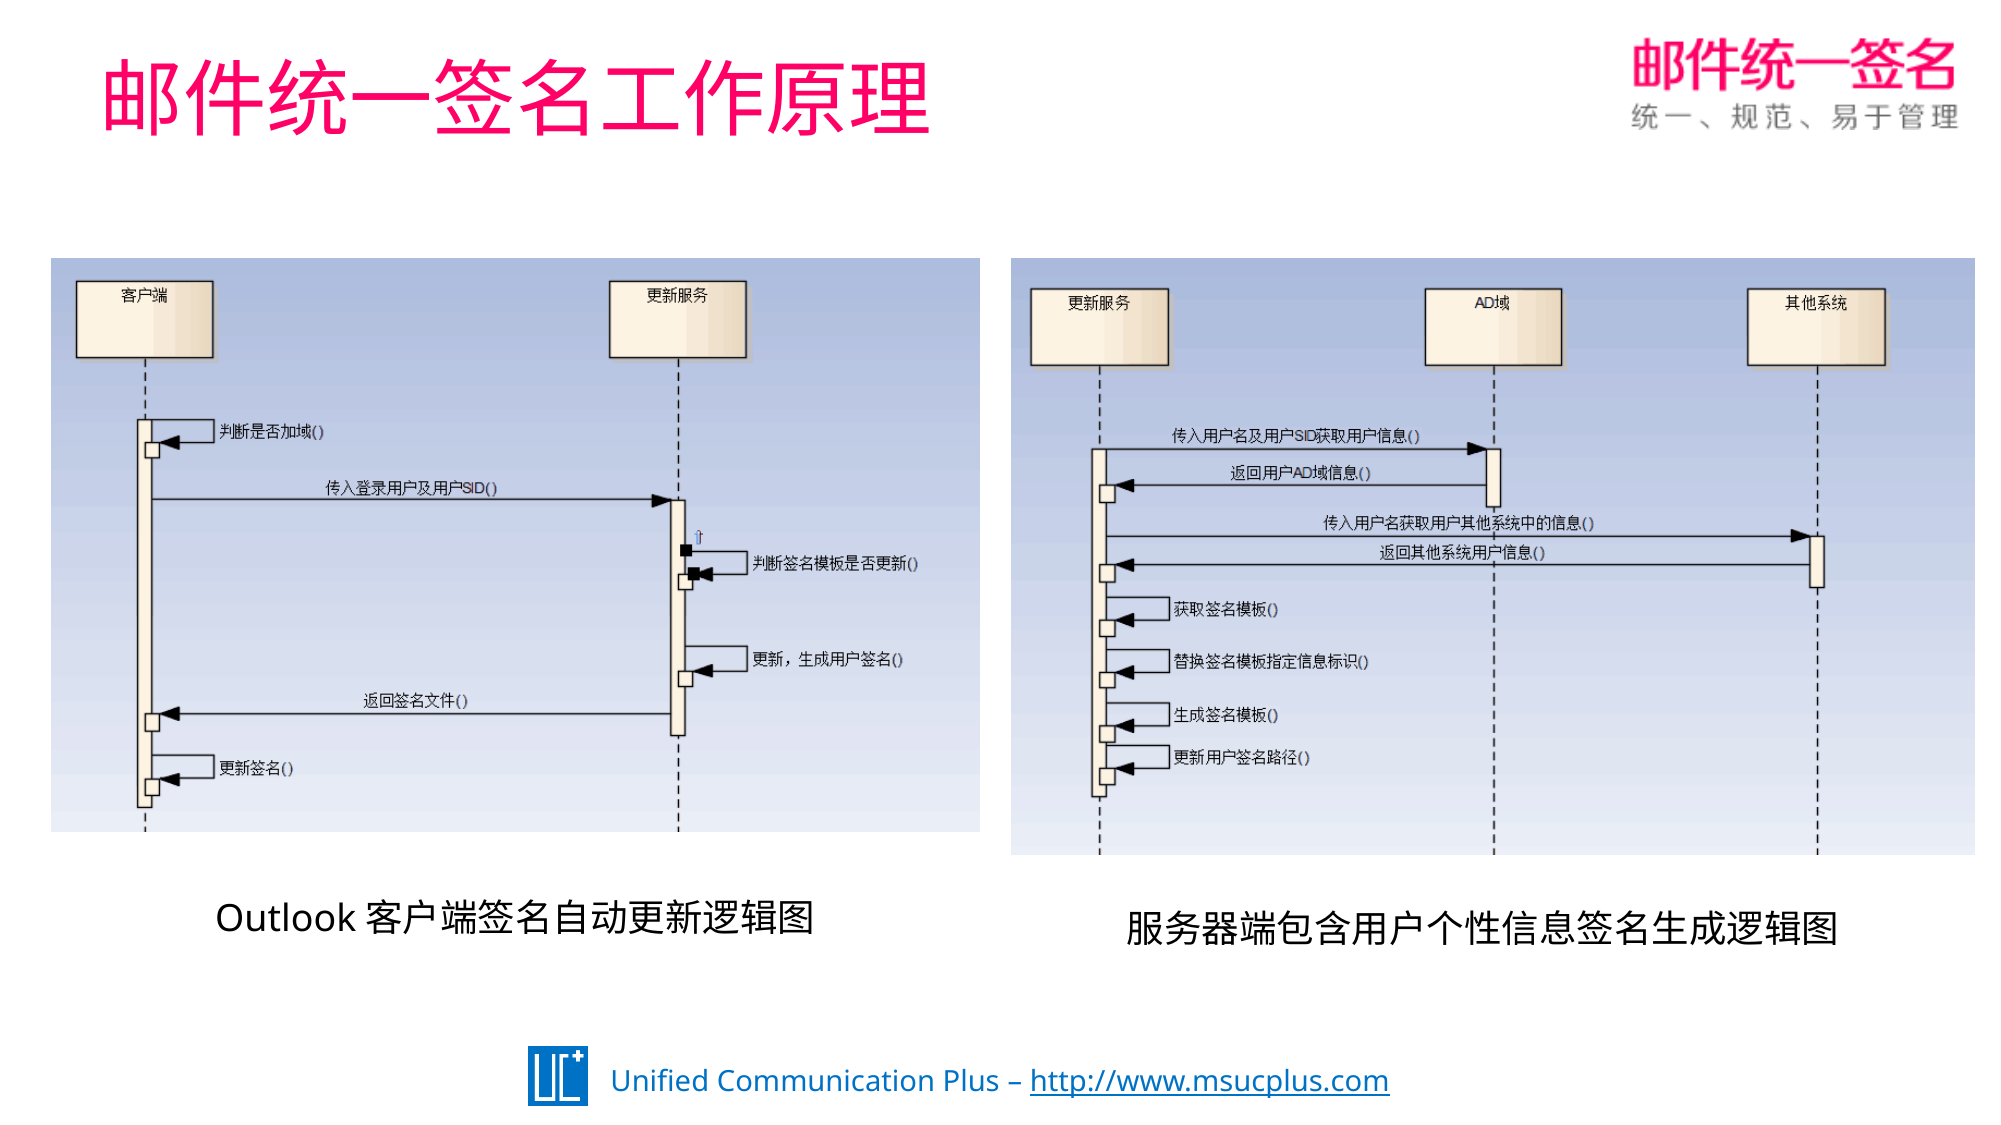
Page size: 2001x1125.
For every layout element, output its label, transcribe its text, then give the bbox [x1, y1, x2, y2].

text_box 邮件统一签名工作原理 [85, 50, 1176, 174]
picture [1011, 258, 1975, 855]
picture [51, 258, 980, 833]
picture [528, 1046, 588, 1106]
text_box Outlook客户端签名自动更新逻辑图 [200, 886, 831, 947]
picture [1631, 37, 1959, 130]
text_box 服务器端包含用户个性信息签名生成逻辑图 [1112, 897, 1855, 957]
